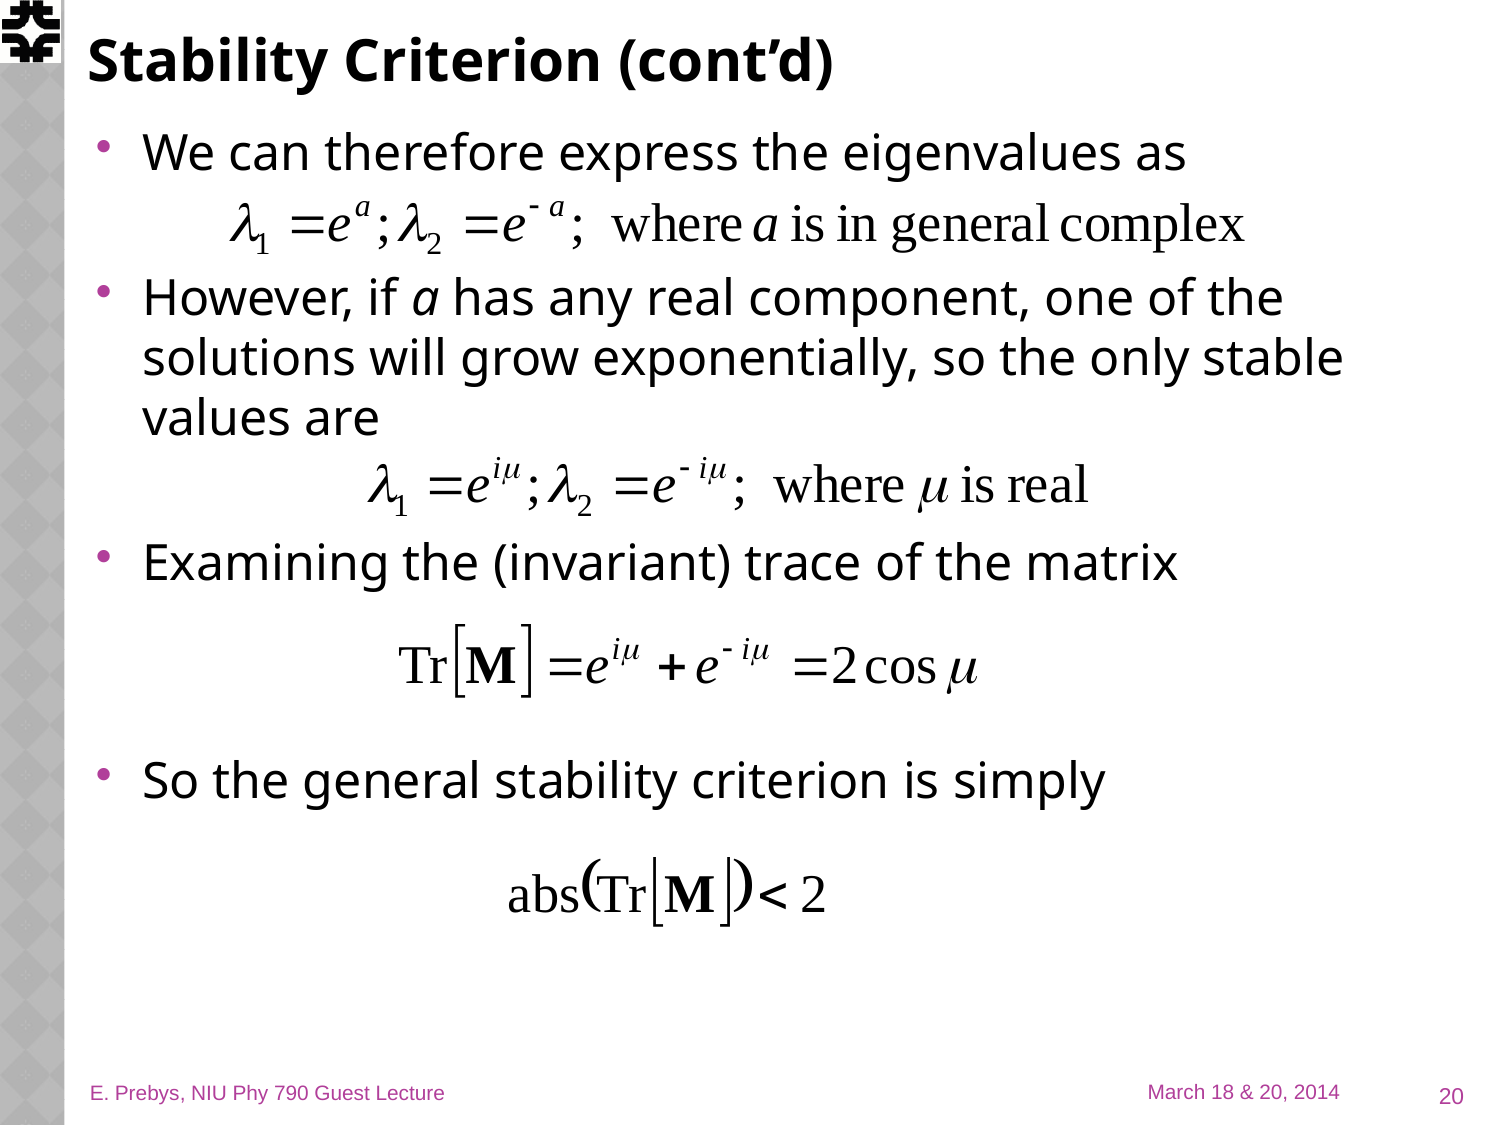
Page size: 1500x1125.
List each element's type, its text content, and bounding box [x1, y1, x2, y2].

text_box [0, 0, 65, 1125]
footer E. Prebys, NIU Phy 790 Guest Lecture [75, 1075, 709, 1105]
slide_number 20 [1367, 1071, 1465, 1110]
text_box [499, 857, 837, 936]
list We can therefore express the eigenvalues as However, if a has any real component, one of the solutions will grow exponentially, so the only stable values are Examining the (invariant) trace of the matrix So the general stability criterion is simply [82, 112, 1437, 207]
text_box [220, 181, 1258, 265]
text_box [358, 443, 1096, 526]
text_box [390, 624, 991, 707]
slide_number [941, 1077, 1355, 1104]
picture [0, 0, 61, 63]
title Stability Criterion (cont’d) [80, 20, 1436, 93]
